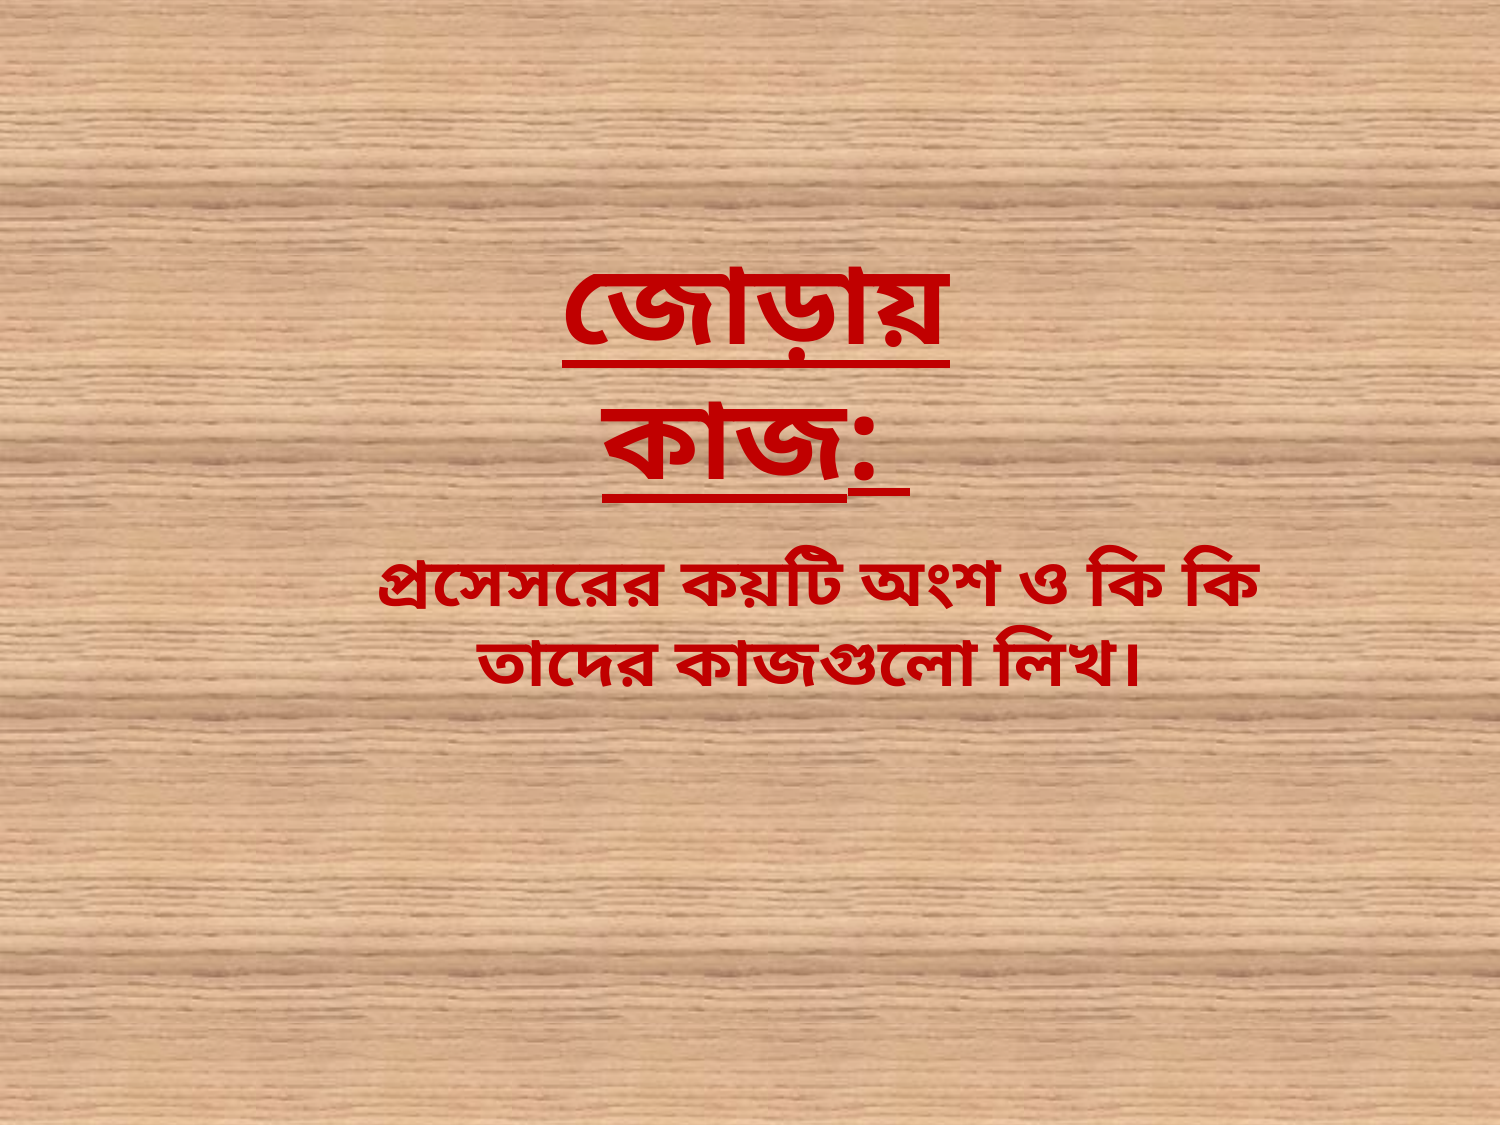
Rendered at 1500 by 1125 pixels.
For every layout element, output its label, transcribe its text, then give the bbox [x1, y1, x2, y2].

text_box প্রসেসরের কয়টি অংশ ও কি কি তাদের কাজগুলো লিখ। [312, 532, 1325, 707]
text_box জোড়ায় কাজ: [437, 224, 1075, 510]
